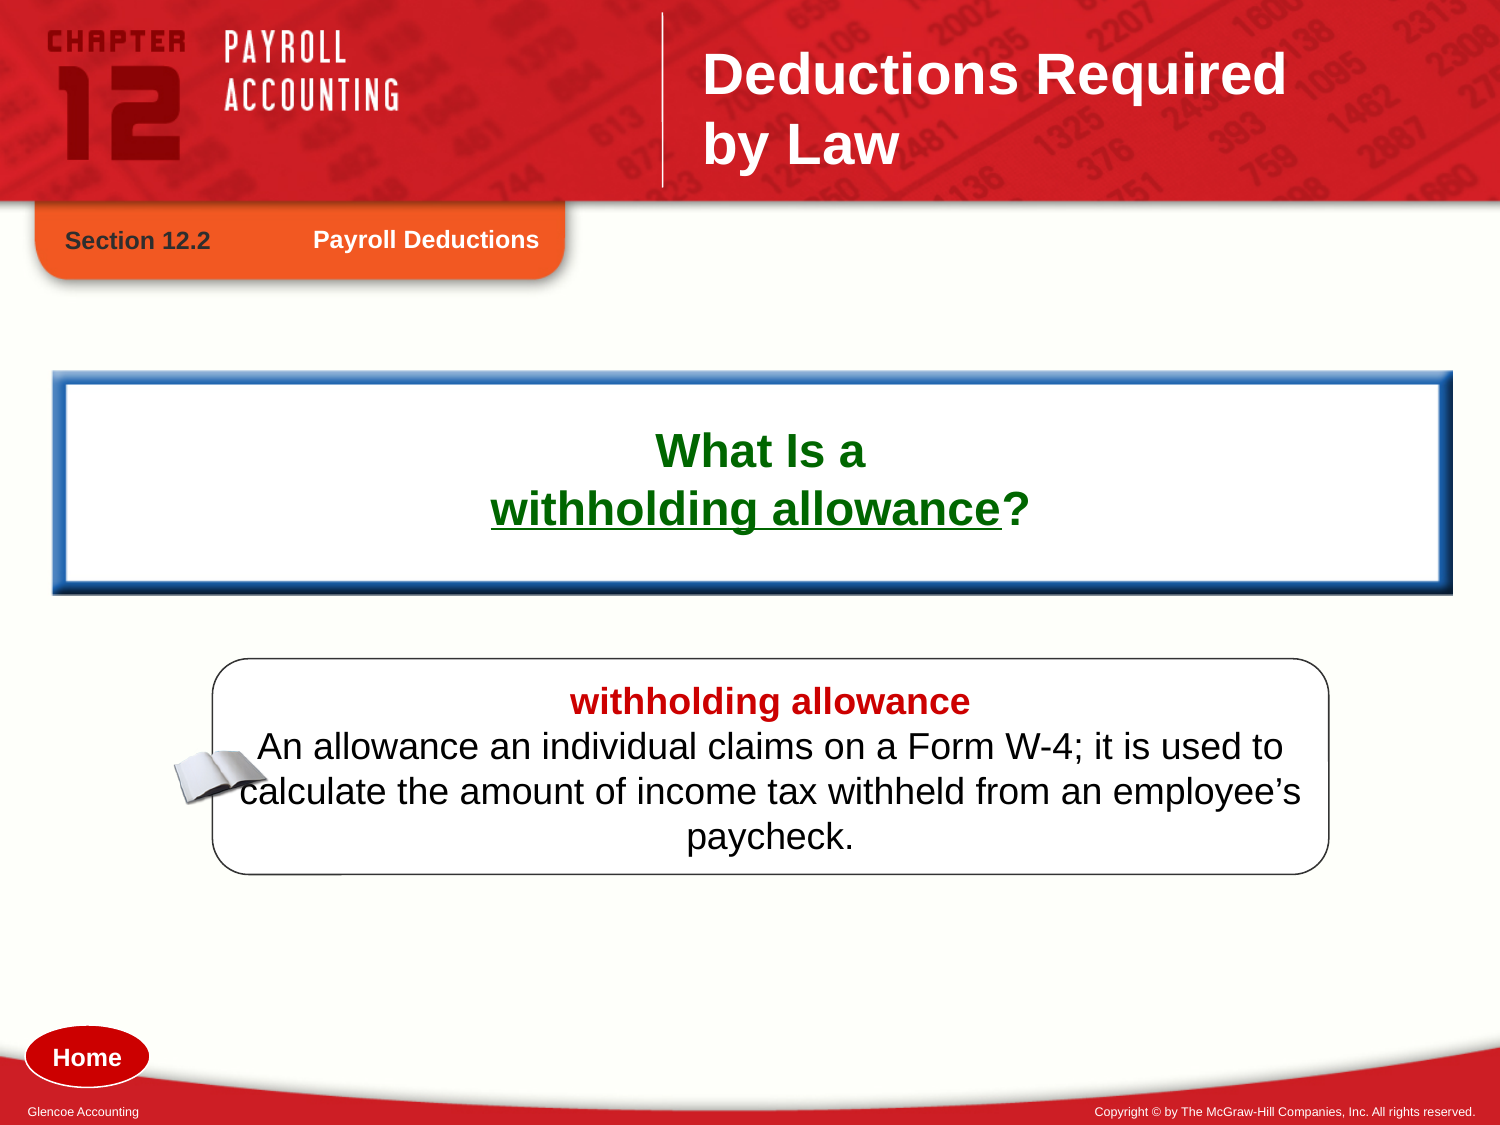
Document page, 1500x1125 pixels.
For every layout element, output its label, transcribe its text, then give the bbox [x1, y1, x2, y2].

picture [0, 0, 1500, 1125]
text_box withholding allowance An allowance an individual claims on a Form W-4; it is used to calculate the amount of income tax withheld from an employee’s paycheck. [212, 658, 1329, 875]
footer Glencoe Accounting [12, 1096, 438, 1122]
title Deductions Required by Law [687, 24, 1494, 188]
text_box Payroll Deductions [205, 216, 555, 262]
text_box Home [24, 1024, 151, 1088]
text_box Section 12.2 [49, 217, 263, 263]
